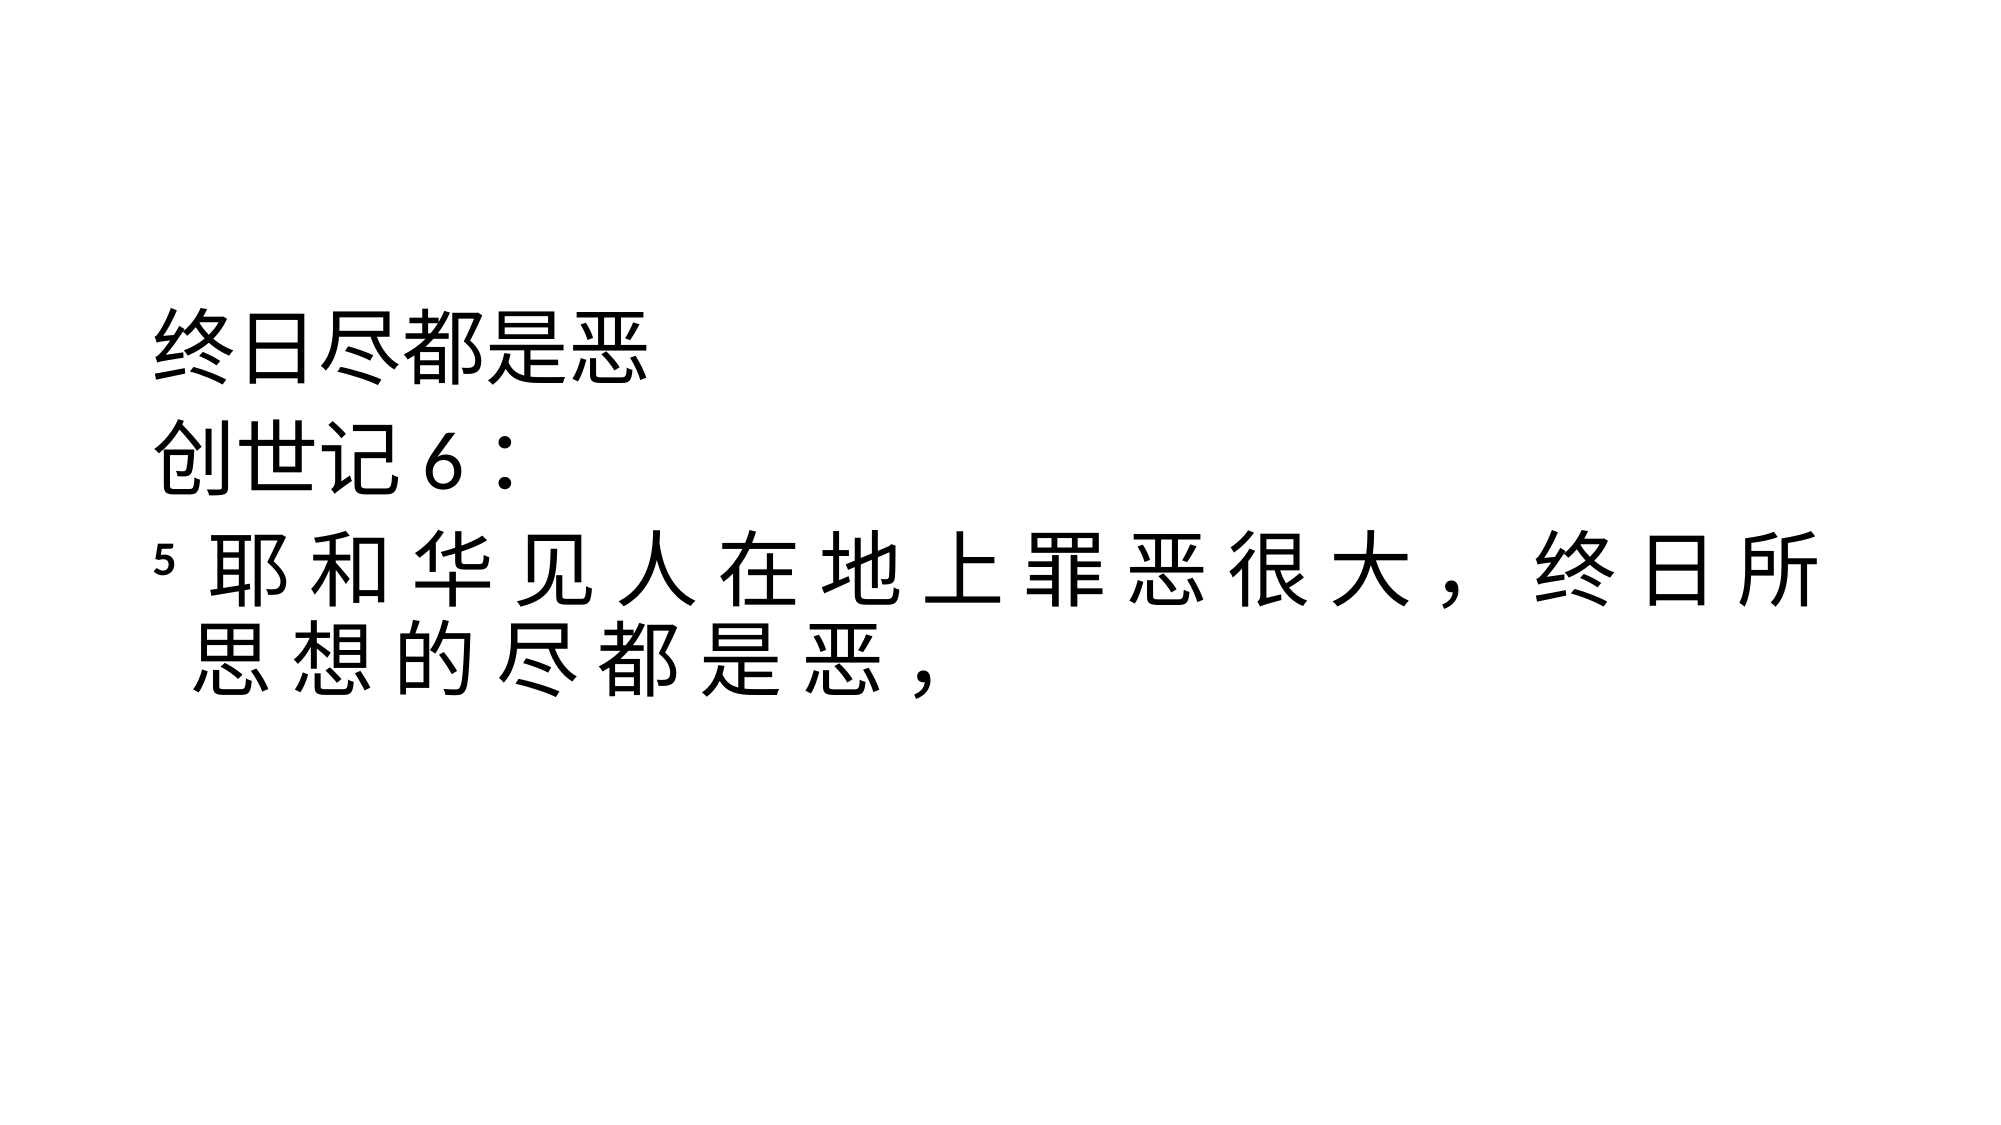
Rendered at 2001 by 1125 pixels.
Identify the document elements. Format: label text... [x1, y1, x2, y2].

list 终日尽都是恶 创世记6： 5 耶 和 华 见 人 在 地 上 罪 恶 很 大 ， 终 日 所 思 想 的 尽 都 是 恶 ， [137, 299, 1863, 1014]
